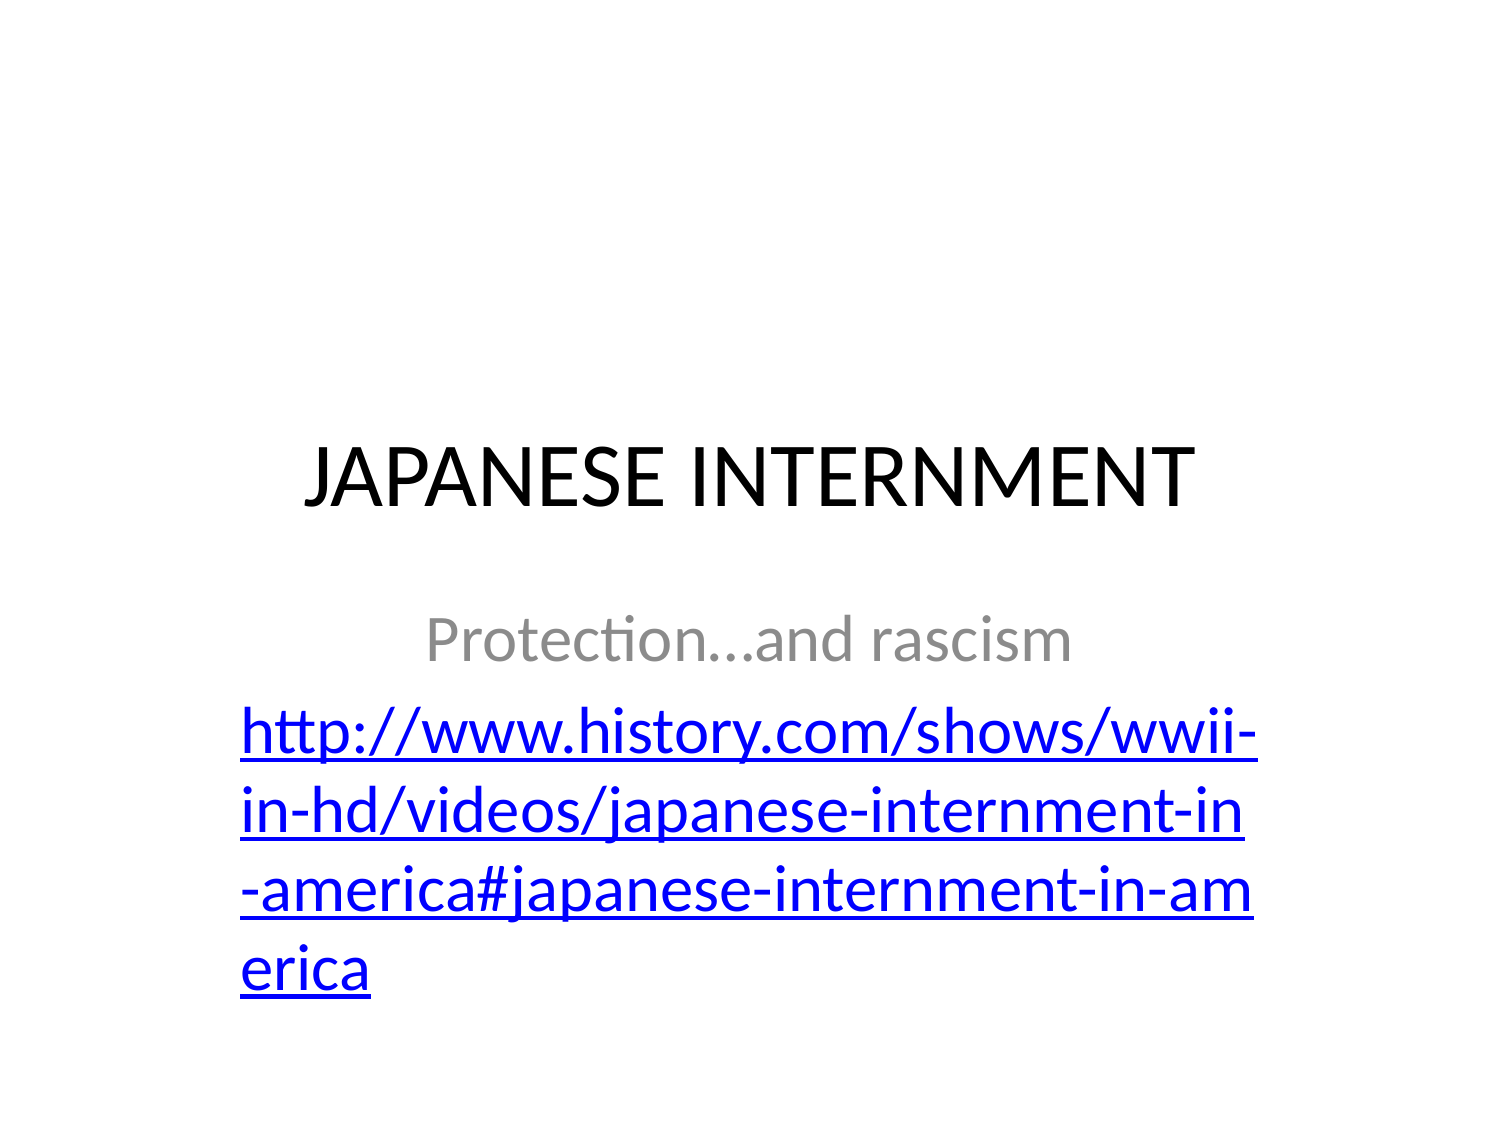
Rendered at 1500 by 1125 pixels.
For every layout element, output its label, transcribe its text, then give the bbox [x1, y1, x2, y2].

subtitle Protection…and rascism http://www.history.com/shows/wwii-in-hd/videos/japanese-internment-in-america#japanese-internment-in-america [225, 587, 1275, 925]
title JAPANESE INTERNMENT [112, 349, 1388, 591]
